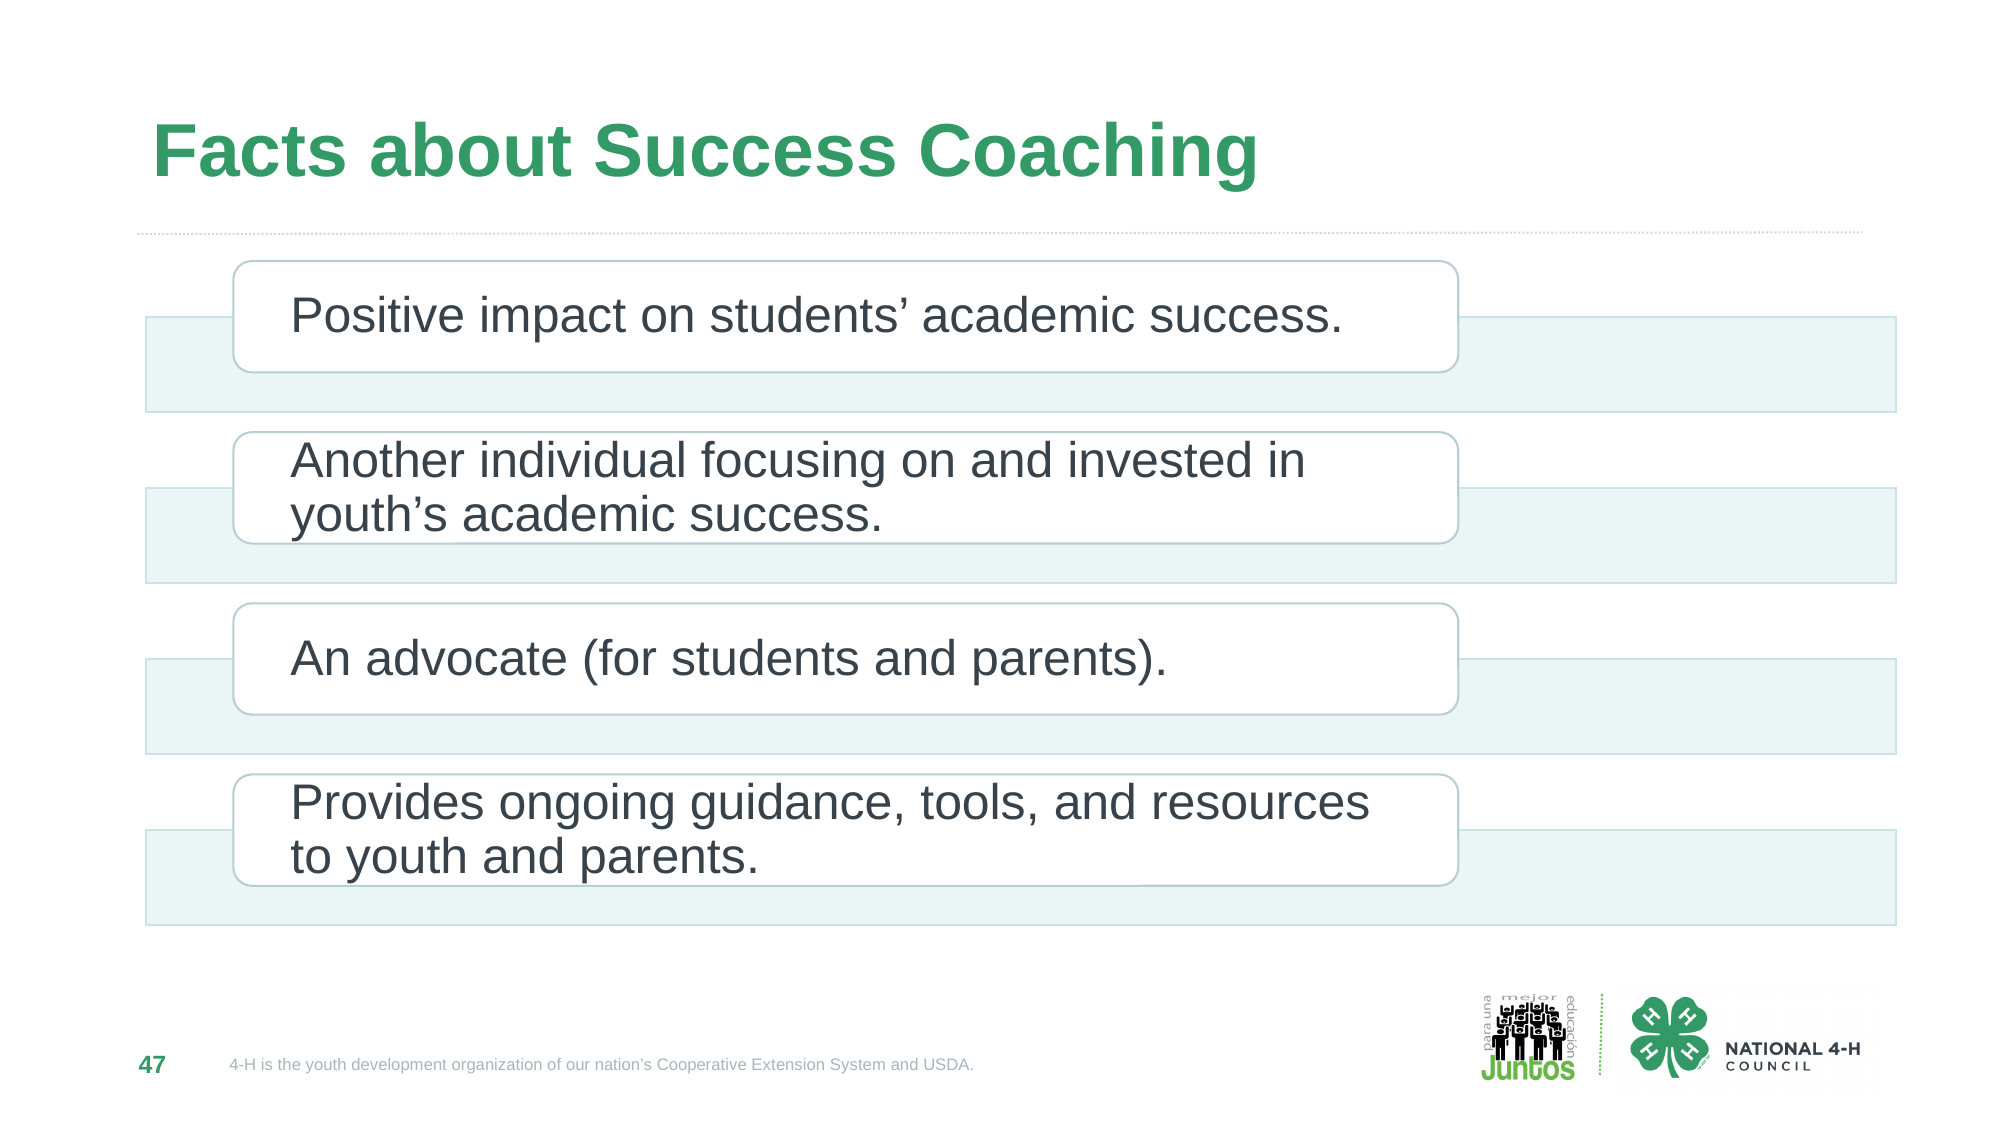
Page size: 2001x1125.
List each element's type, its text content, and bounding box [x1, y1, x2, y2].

title Facts about Success Coaching [137, 72, 1863, 233]
slide_number 47 [138, 1032, 204, 1095]
picture [1479, 992, 1578, 1082]
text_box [145, 257, 1896, 929]
picture [1609, 978, 1881, 1096]
